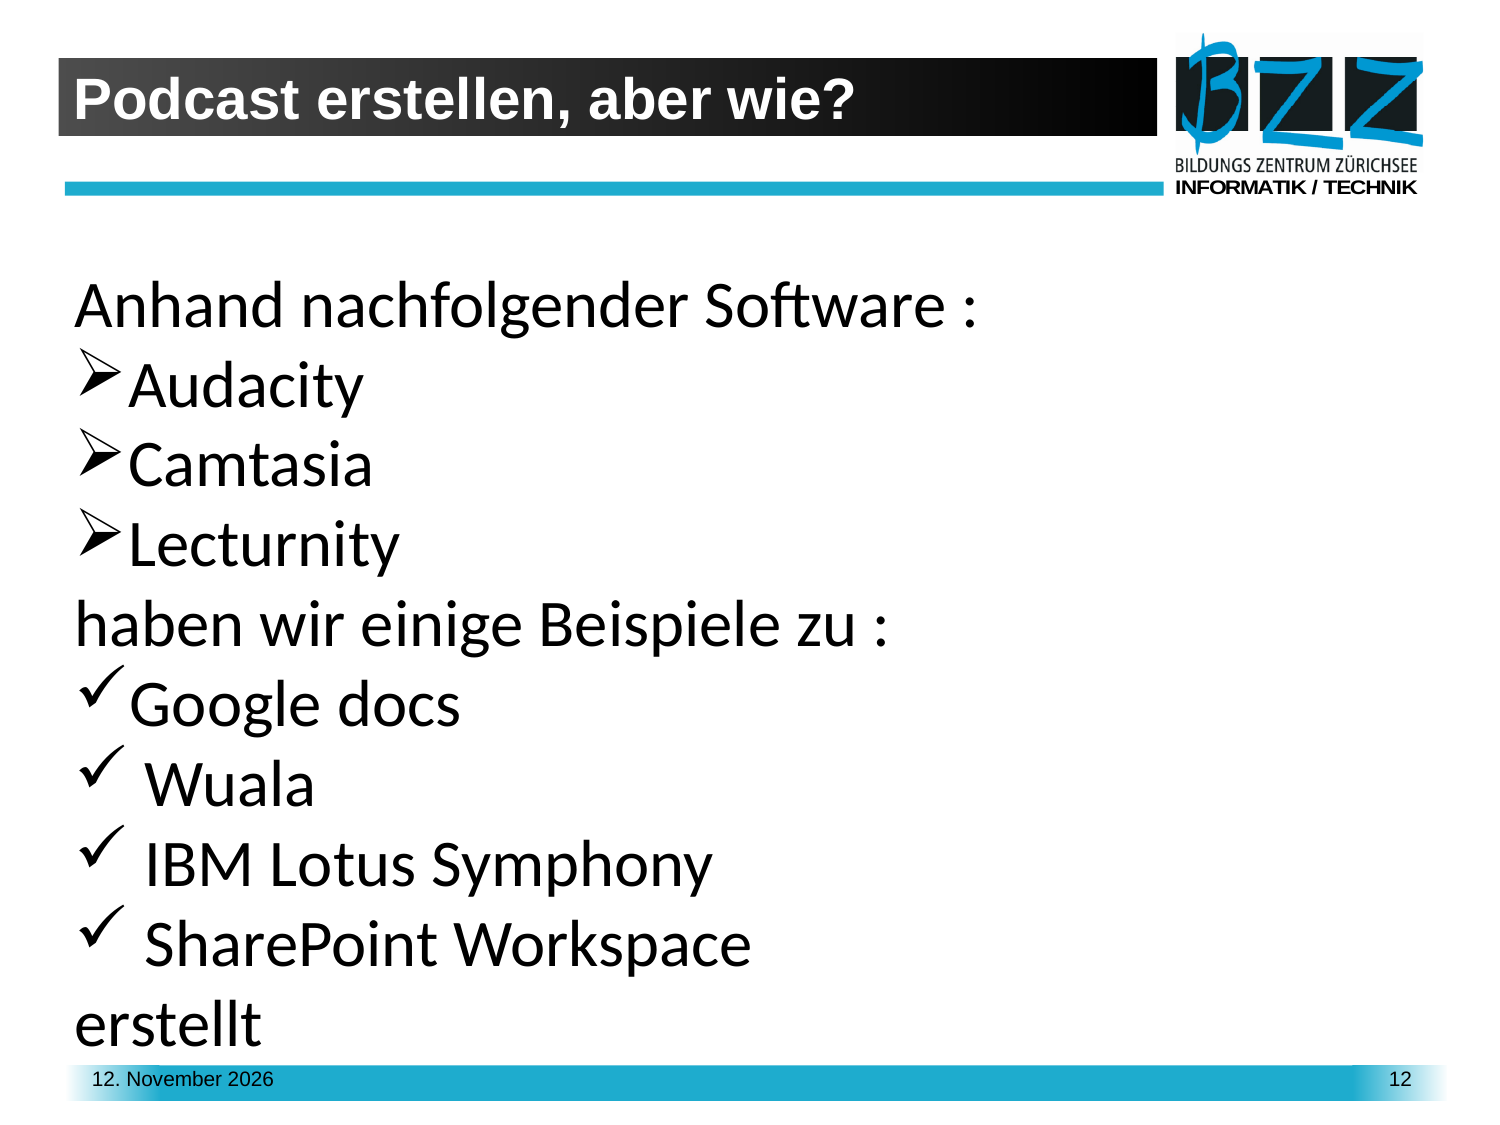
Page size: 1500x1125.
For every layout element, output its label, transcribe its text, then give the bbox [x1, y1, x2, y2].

text_box Anhand nachfolgender Software : Audacity Camtasia Lecturnity haben wir einige Beispiele zu : Google docs Wuala IBM Lotus Symphony SharePoint Workspace erstellt [59, 252, 1500, 1125]
title Podcast erstellen, aber wie? [58, 58, 1158, 136]
